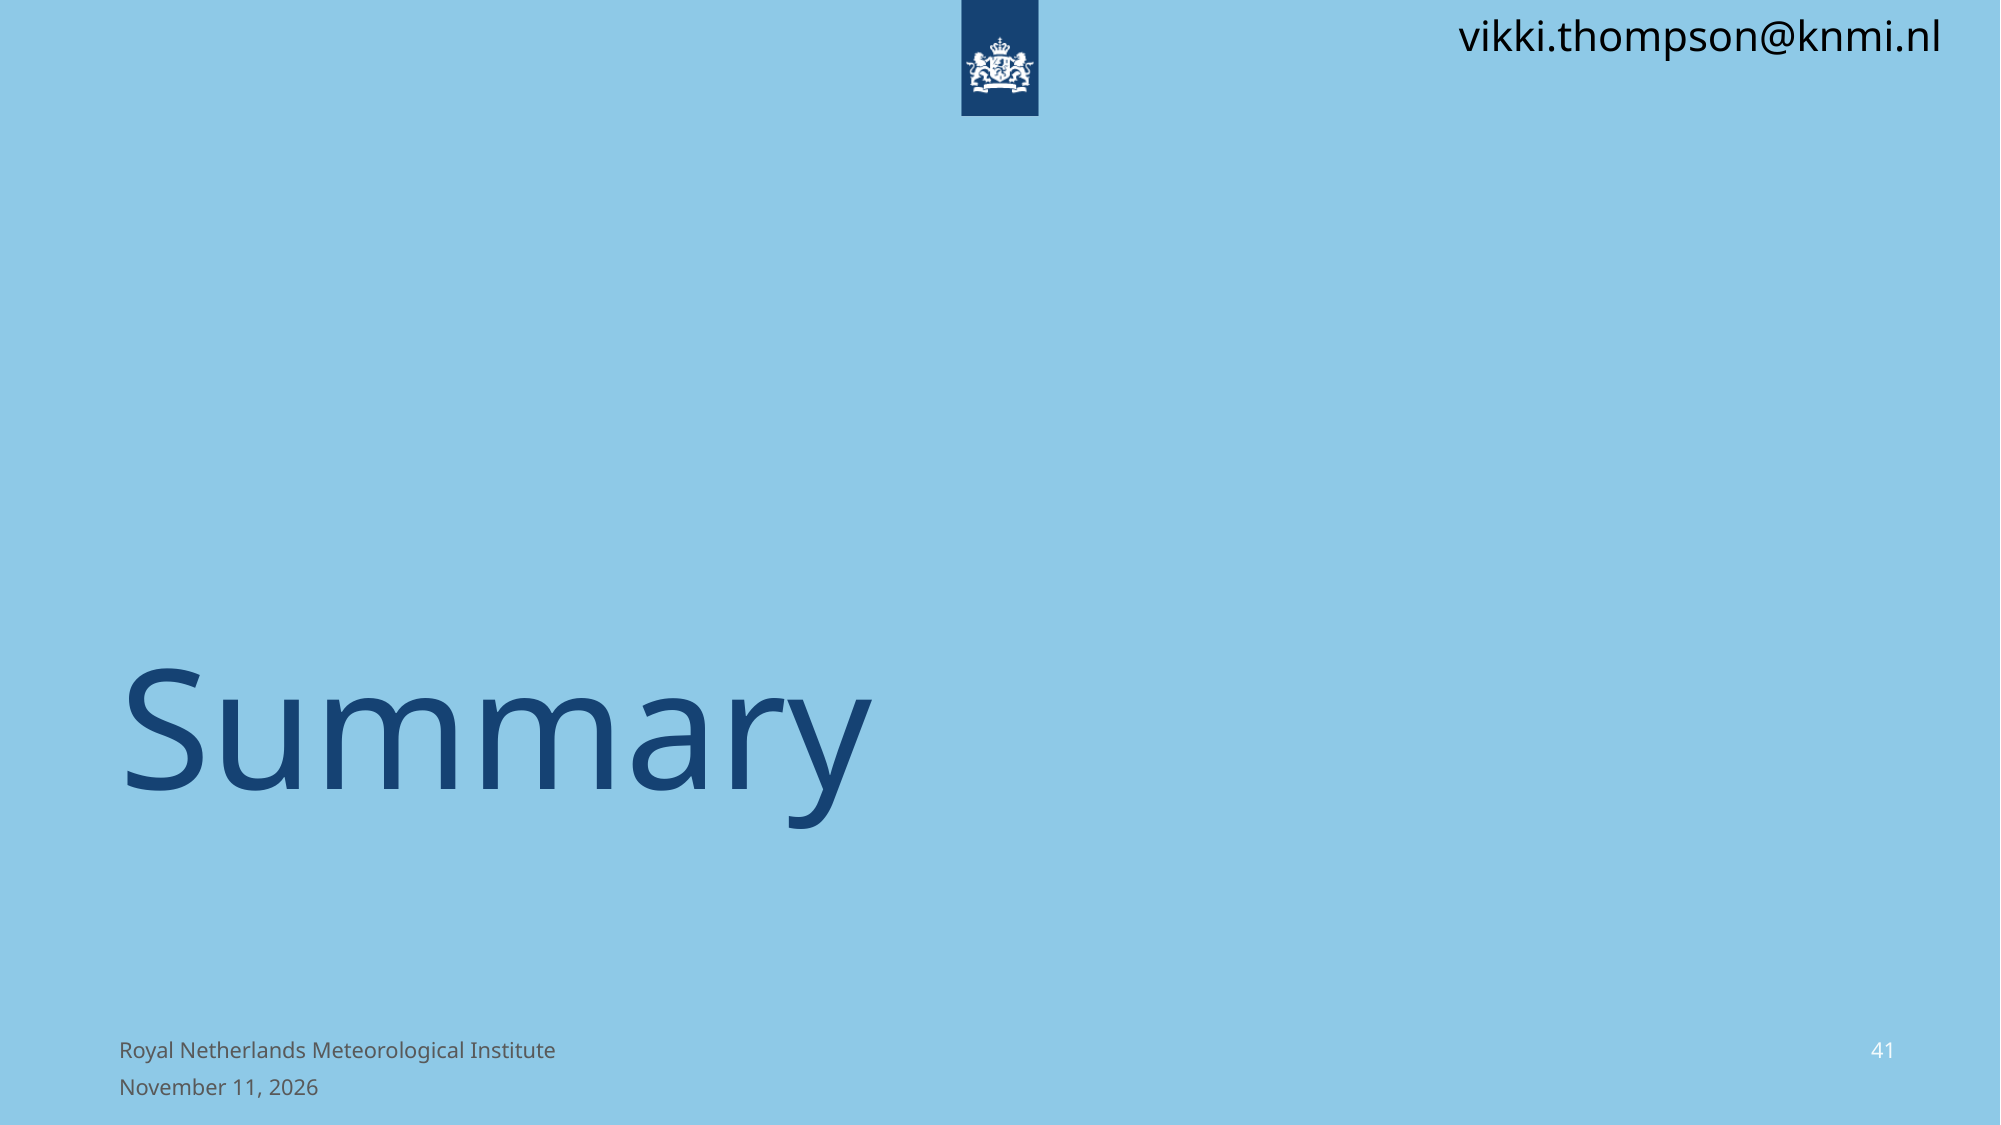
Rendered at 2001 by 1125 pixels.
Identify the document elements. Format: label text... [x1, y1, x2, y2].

picture [0, 0, 2001, 175]
title Summary [104, 172, 1897, 833]
slide_number 41 [1074, 1020, 1897, 1074]
text_box vikki.thompson@knmi.nl [1432, 0, 2000, 61]
footer Royal Netherlands Meteorological Institute [104, 1020, 925, 1074]
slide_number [104, 1074, 925, 1117]
